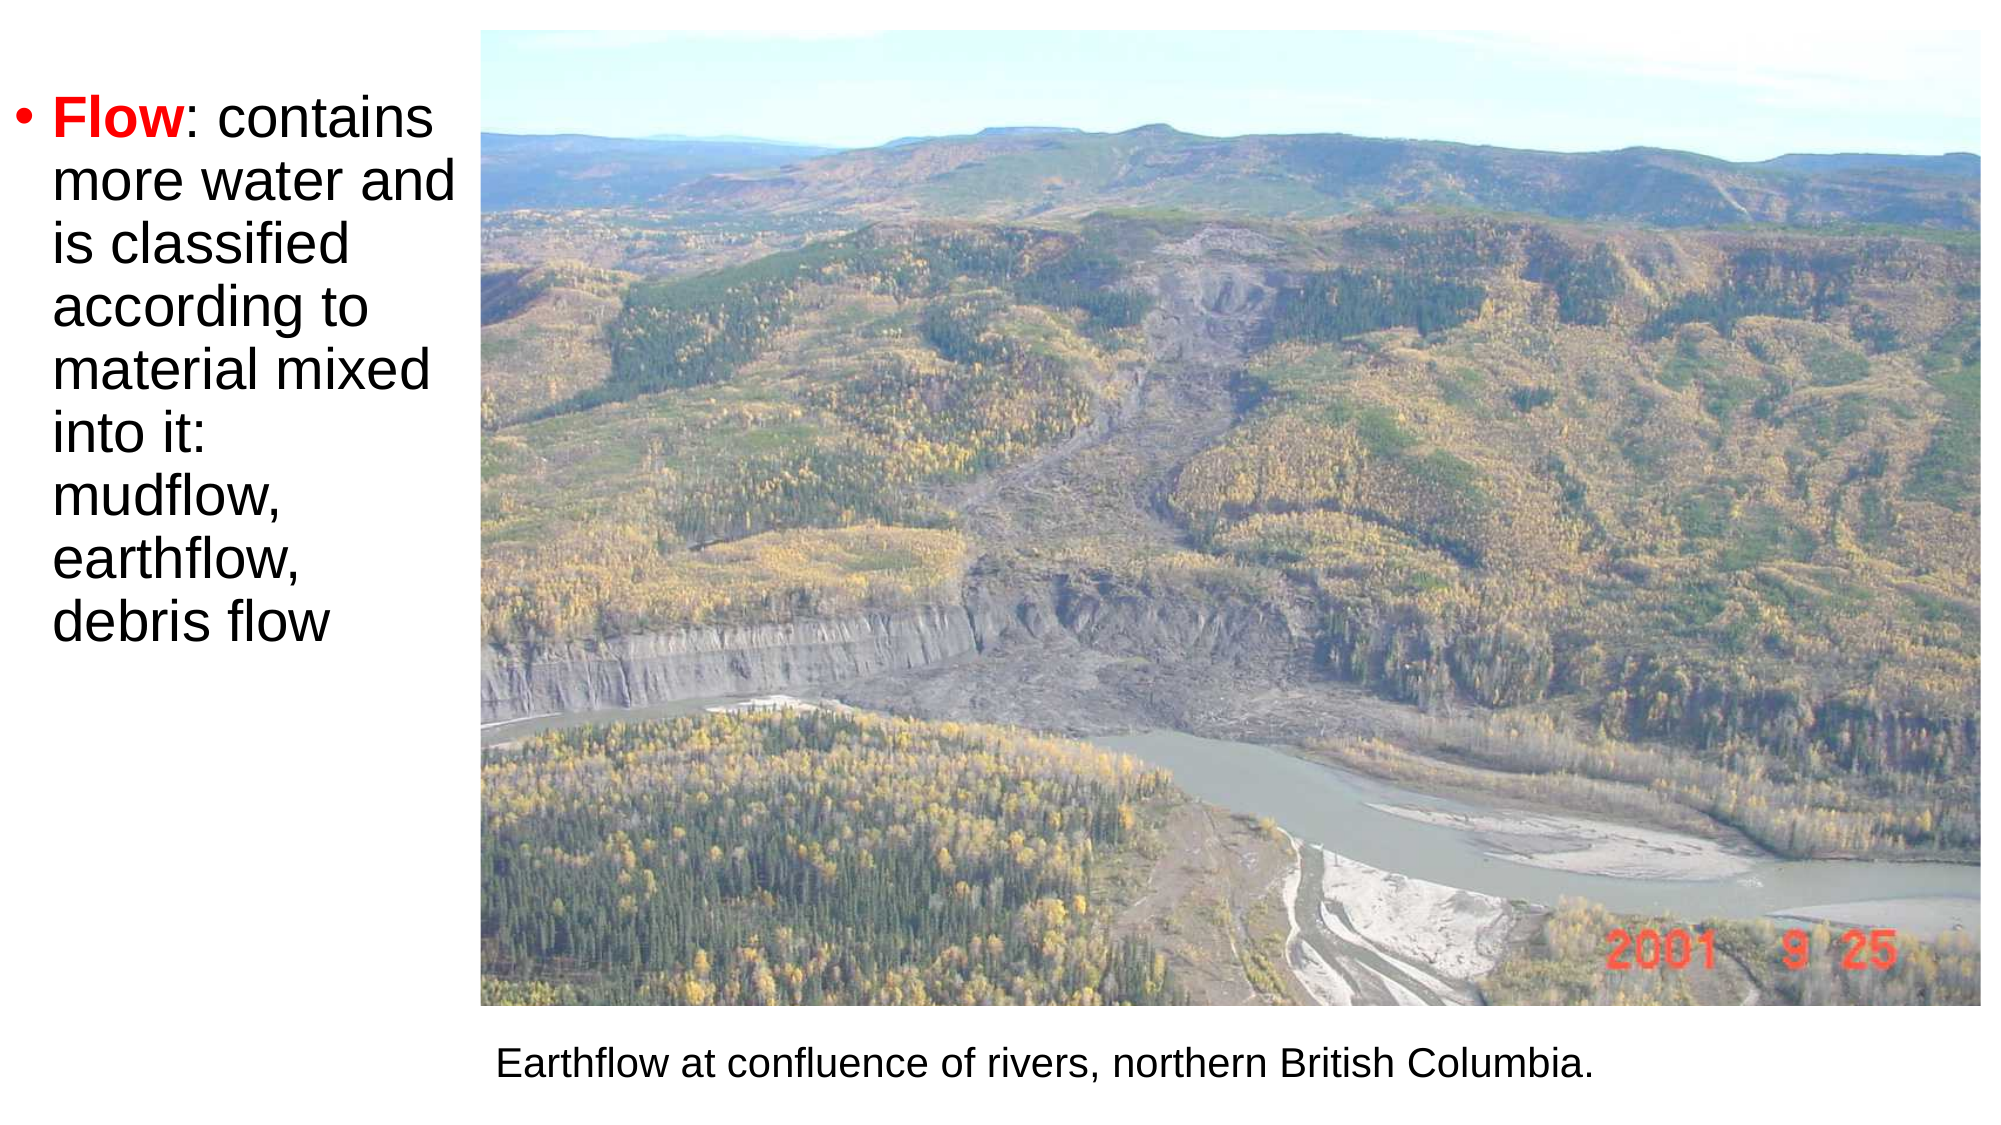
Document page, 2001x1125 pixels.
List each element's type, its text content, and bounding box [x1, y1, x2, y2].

text_box Flow: contains more water and is classified according to material mixed into it: mudflow, earthflow, debris flow [0, 80, 480, 794]
text_box Earthflow at confluence of rivers, northern British Columbia. [480, 1028, 1776, 1094]
picture [480, 30, 1982, 1007]
